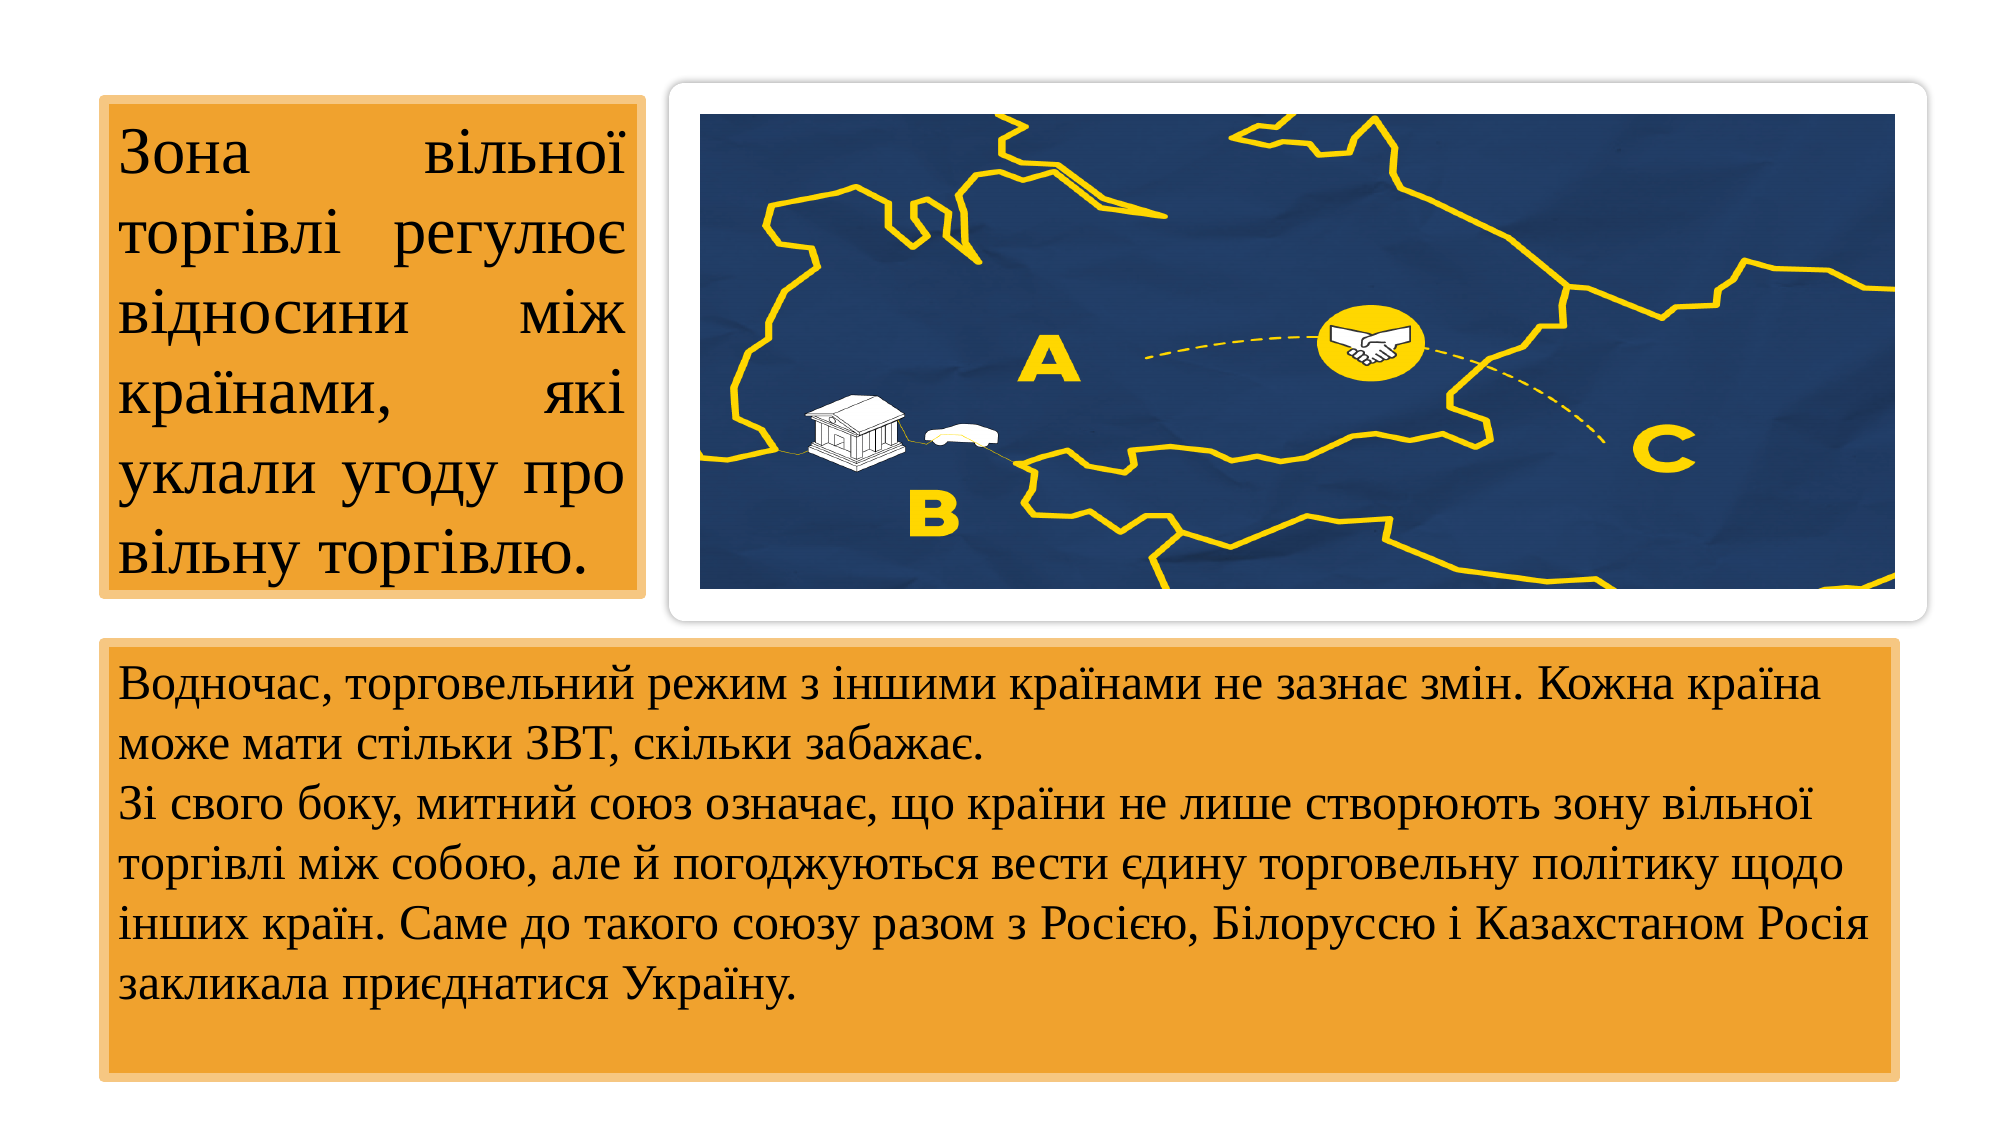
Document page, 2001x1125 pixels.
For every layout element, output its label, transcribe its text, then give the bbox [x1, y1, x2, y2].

text_box Водночас, торговельний режим з іншими країнами не зазнає змін. Кожна країна може мати стільки ЗВТ, скільки забажає. Зі свого боку, митний союз означає, що країни не лише створюють зону вільної торгівлі між собою, але й погоджуються вести єдину торговельну політику щодо інших країн. Саме до такого союзу разом з Росією, Білоруссю і Казахстаном Росія закликала приєднатися Україну. [104, 642, 1896, 1078]
picture [699, 113, 1896, 590]
text_box Зона вільної торгівлі регулює відносини між країнами, які уклали угоду про вільну торгівлю. [103, 99, 642, 595]
